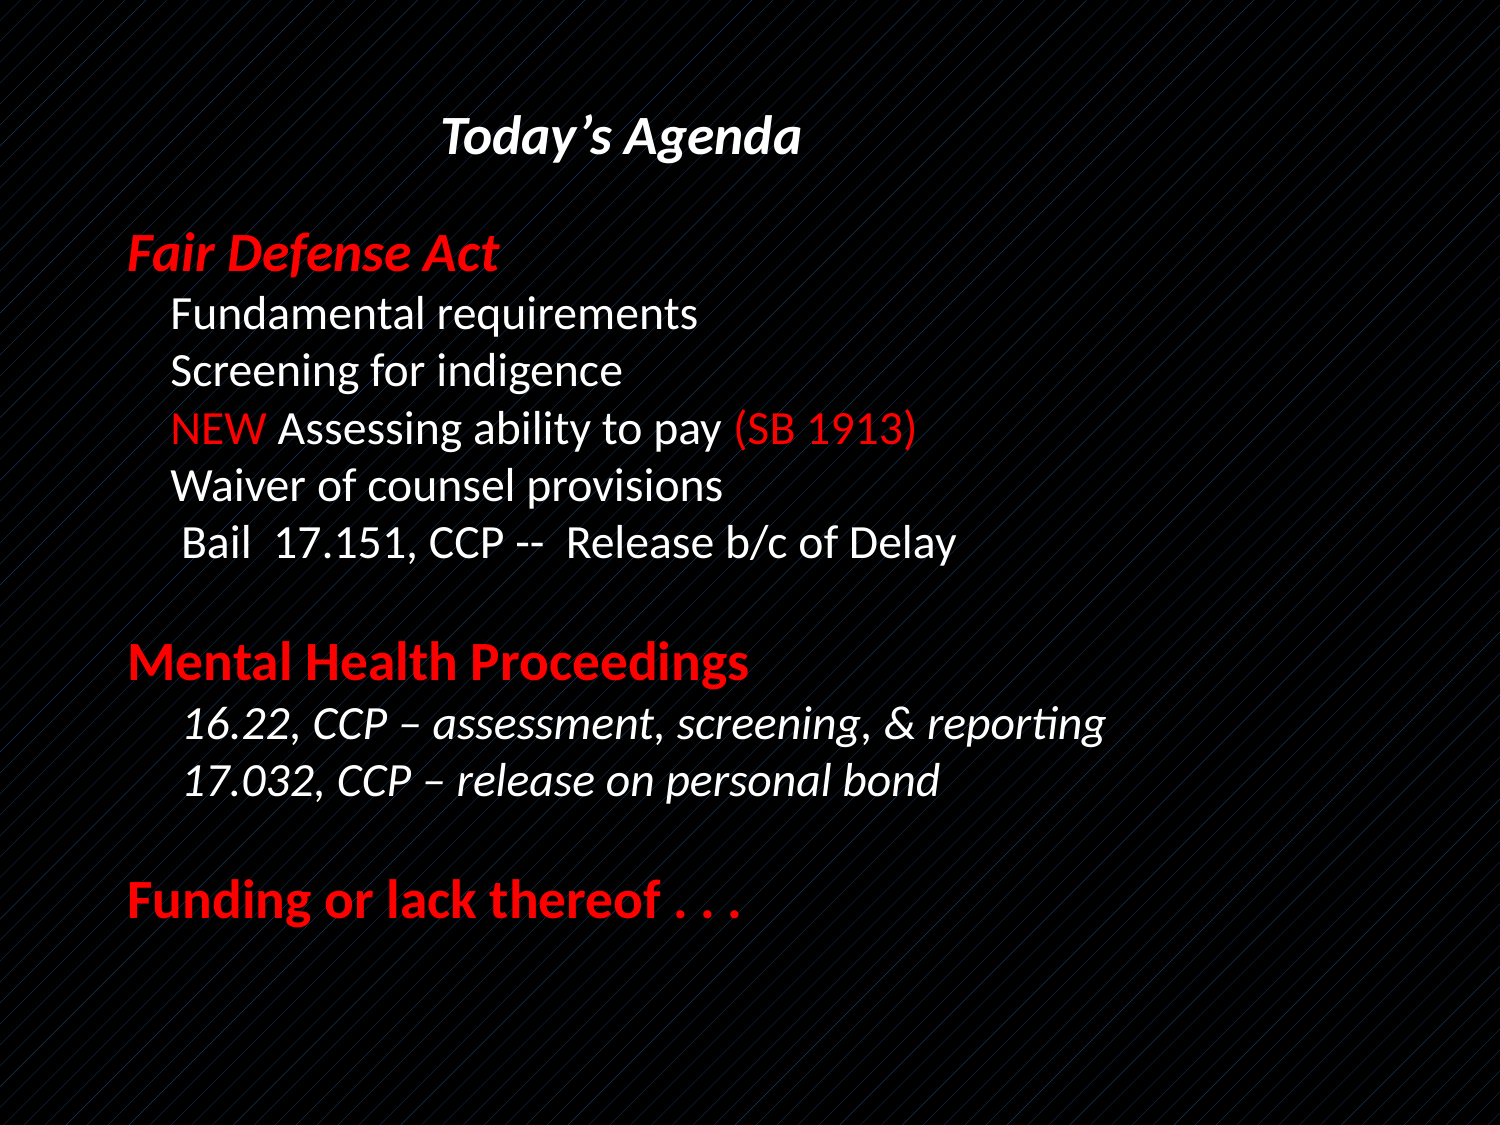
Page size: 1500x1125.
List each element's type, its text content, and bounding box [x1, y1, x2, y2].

title Today’s Agenda Fair Defense Act Fundamental requirements Screening for indigence NEW Assessing ability to pay (SB 1913) Waiver of counsel provisions Bail 17.151, CCP -- Release b/c of Delay Mental Health Proceedings 16.22, CCP – assessment, screening, & reporting 17.032, CCP – release on personal bond Funding or lack thereof . . . [112, 24, 1388, 1038]
